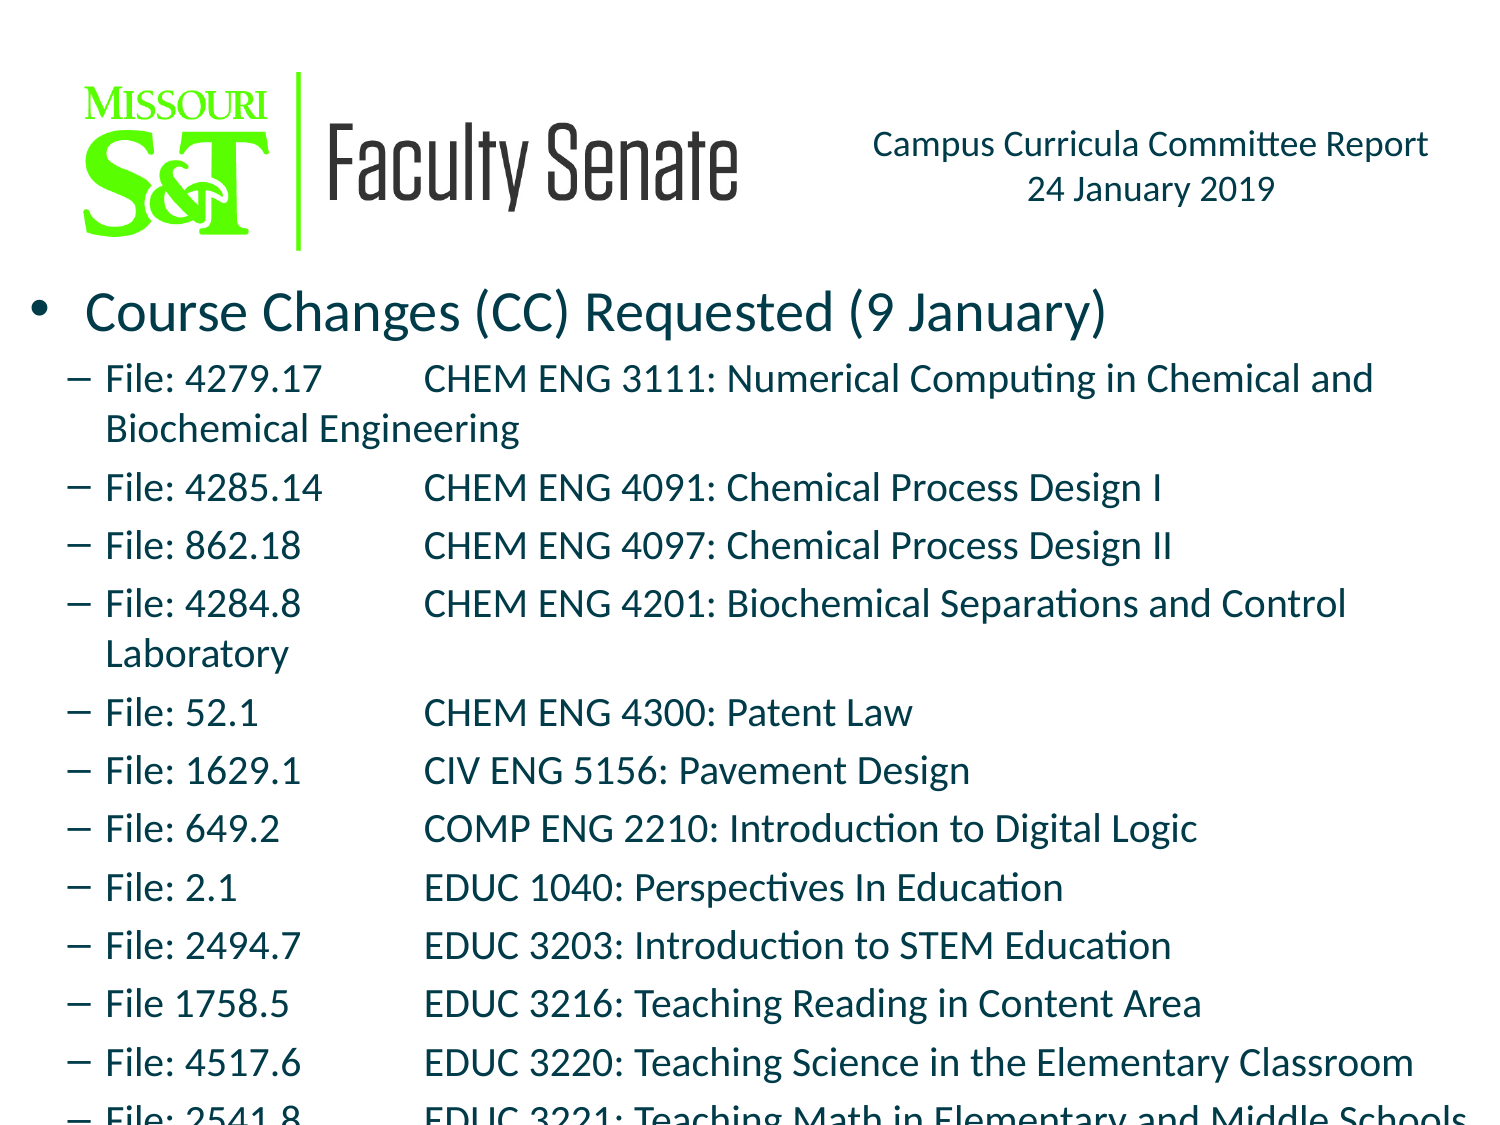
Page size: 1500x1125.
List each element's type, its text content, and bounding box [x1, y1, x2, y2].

list Course Changes (CC) Requested (9 January) File: 4279.17 CHEM ENG 3111: Numerical Computing in Chemical and Biochemical Engineering File: 4285.14 CHEM ENG 4091: Chemical Process Design I File: 862.18 CHEM ENG 4097: Chemical Process Design II File: 4284.8 CHEM ENG 4201: Biochemical Separations and Control Laboratory File: 52.1 CHEM ENG 4300: Patent Law File: 1629.1 CIV ENG 5156: Pavement Design File: 649.2 COMP ENG 2210: Introduction to Digital Logic File: 2.1 EDUC 1040: Perspectives In Education File: 2494.7 EDUC 3203: Introduction to STEM Education File 1758.5 EDUC 3216: Teaching Reading in Content Area File: 4517.6 EDUC 3220: Teaching Science in the Elementary Classroom File: 2541.8 EDUC 3221: Teaching Math in Elementary and Middle Schools [14, 265, 1500, 1050]
picture [83, 72, 737, 251]
